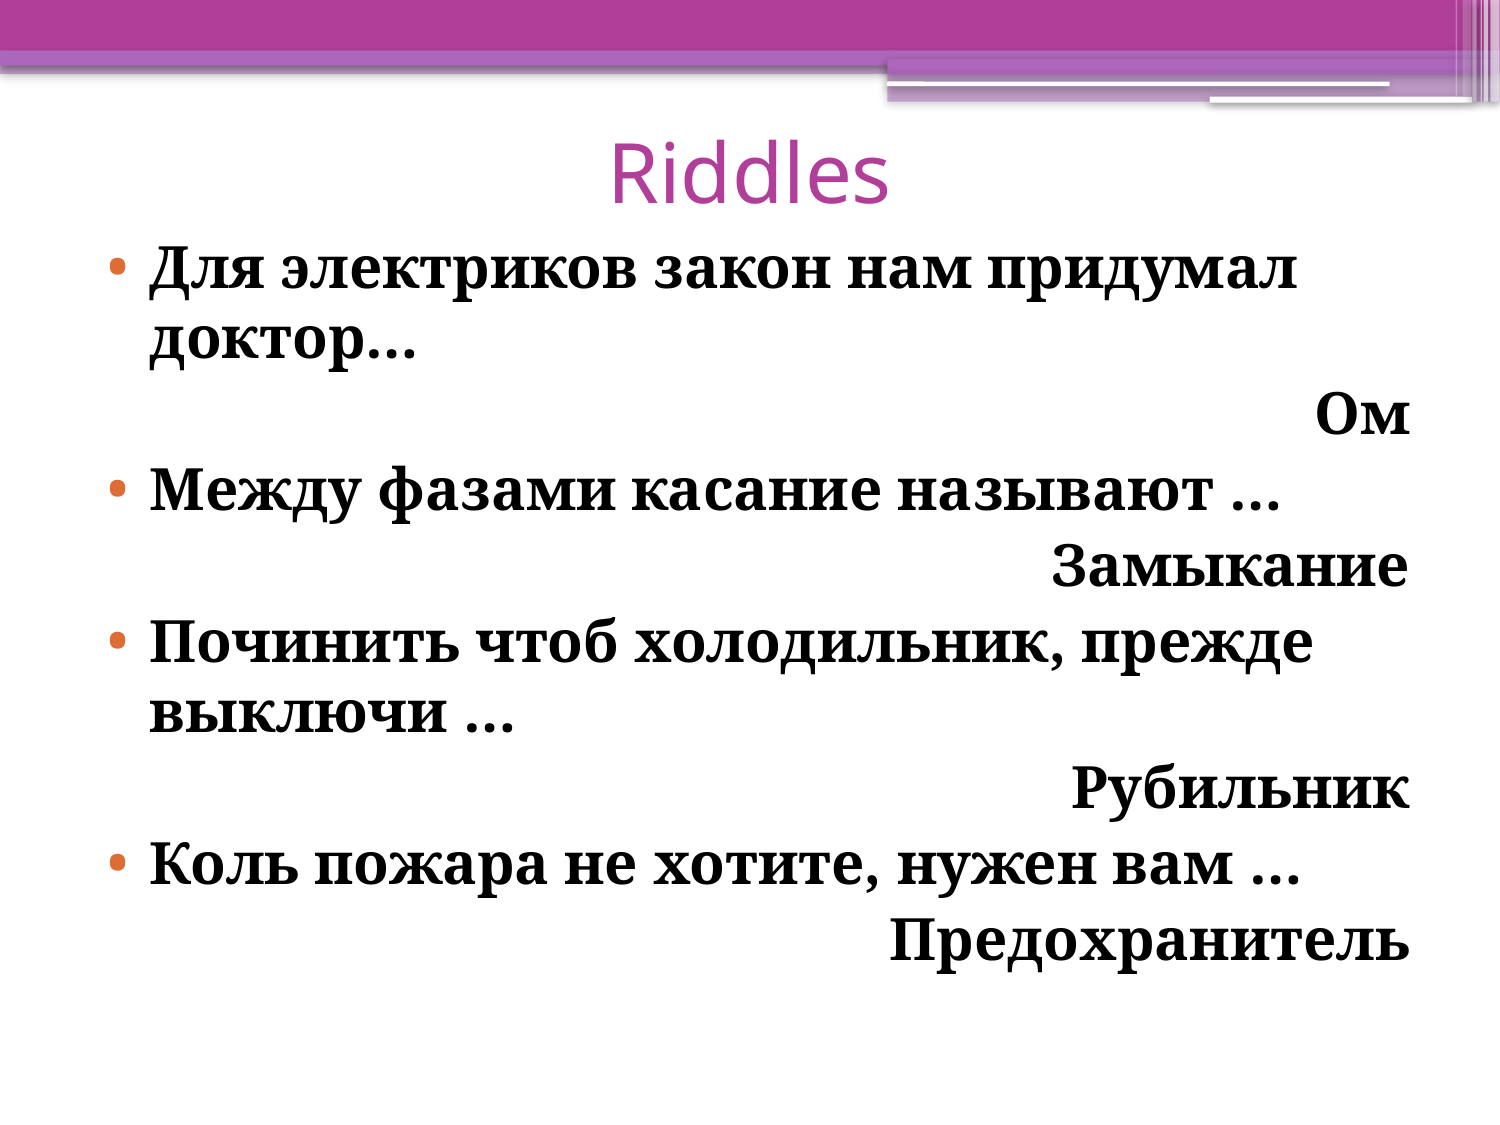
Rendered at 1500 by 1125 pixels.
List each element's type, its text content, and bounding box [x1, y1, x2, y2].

list Для электриков закон нам придумал доктор… Ом Между фазами касание называют … Замыкание Починить чтоб холодильник, прежде выключи … Рубильник Коль пожара не хотите, нужен вам … Предохранитель [75, 222, 1425, 1020]
title Riddles [75, 105, 1425, 222]
